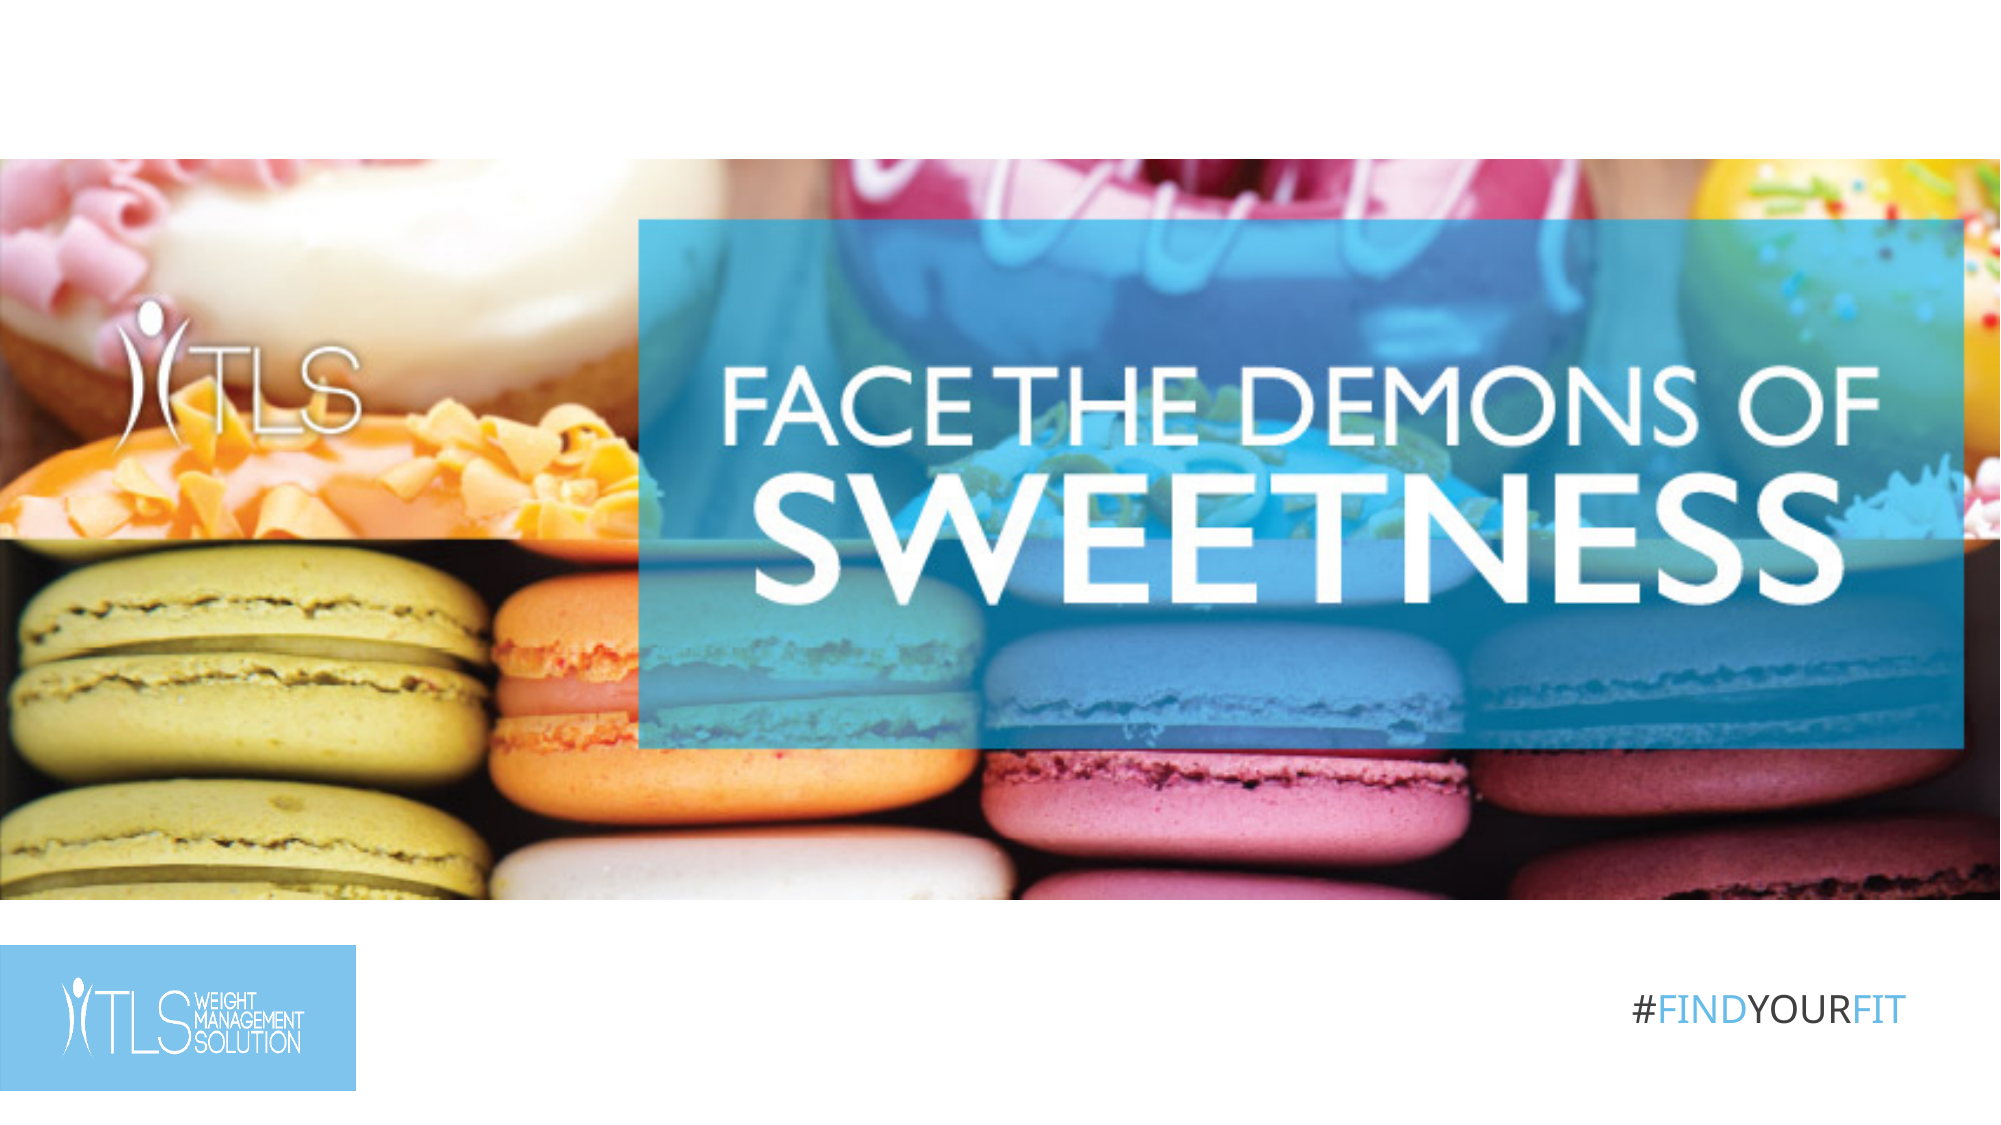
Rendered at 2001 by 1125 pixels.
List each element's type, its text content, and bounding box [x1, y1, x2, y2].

picture [0, 159, 2000, 900]
text_box #FINDYOURFIT [1617, 977, 1922, 1039]
picture [0, 945, 356, 1091]
